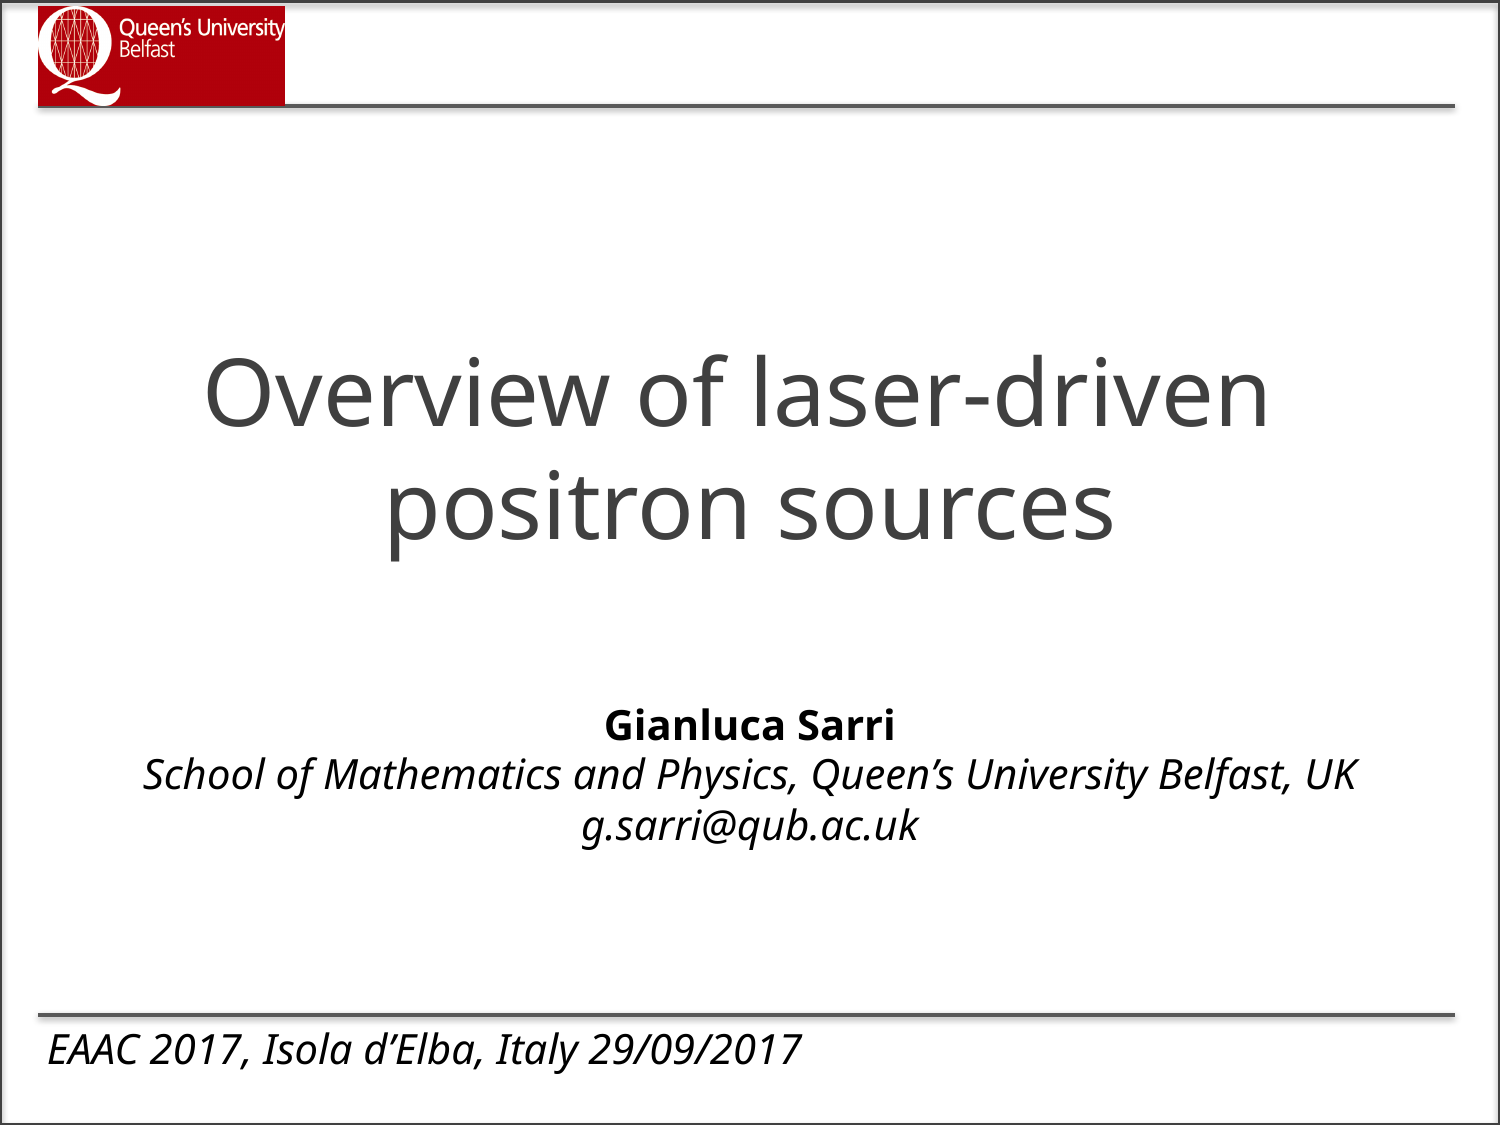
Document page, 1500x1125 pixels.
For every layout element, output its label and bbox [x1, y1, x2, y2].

text_box [0, 0, 1500, 1125]
